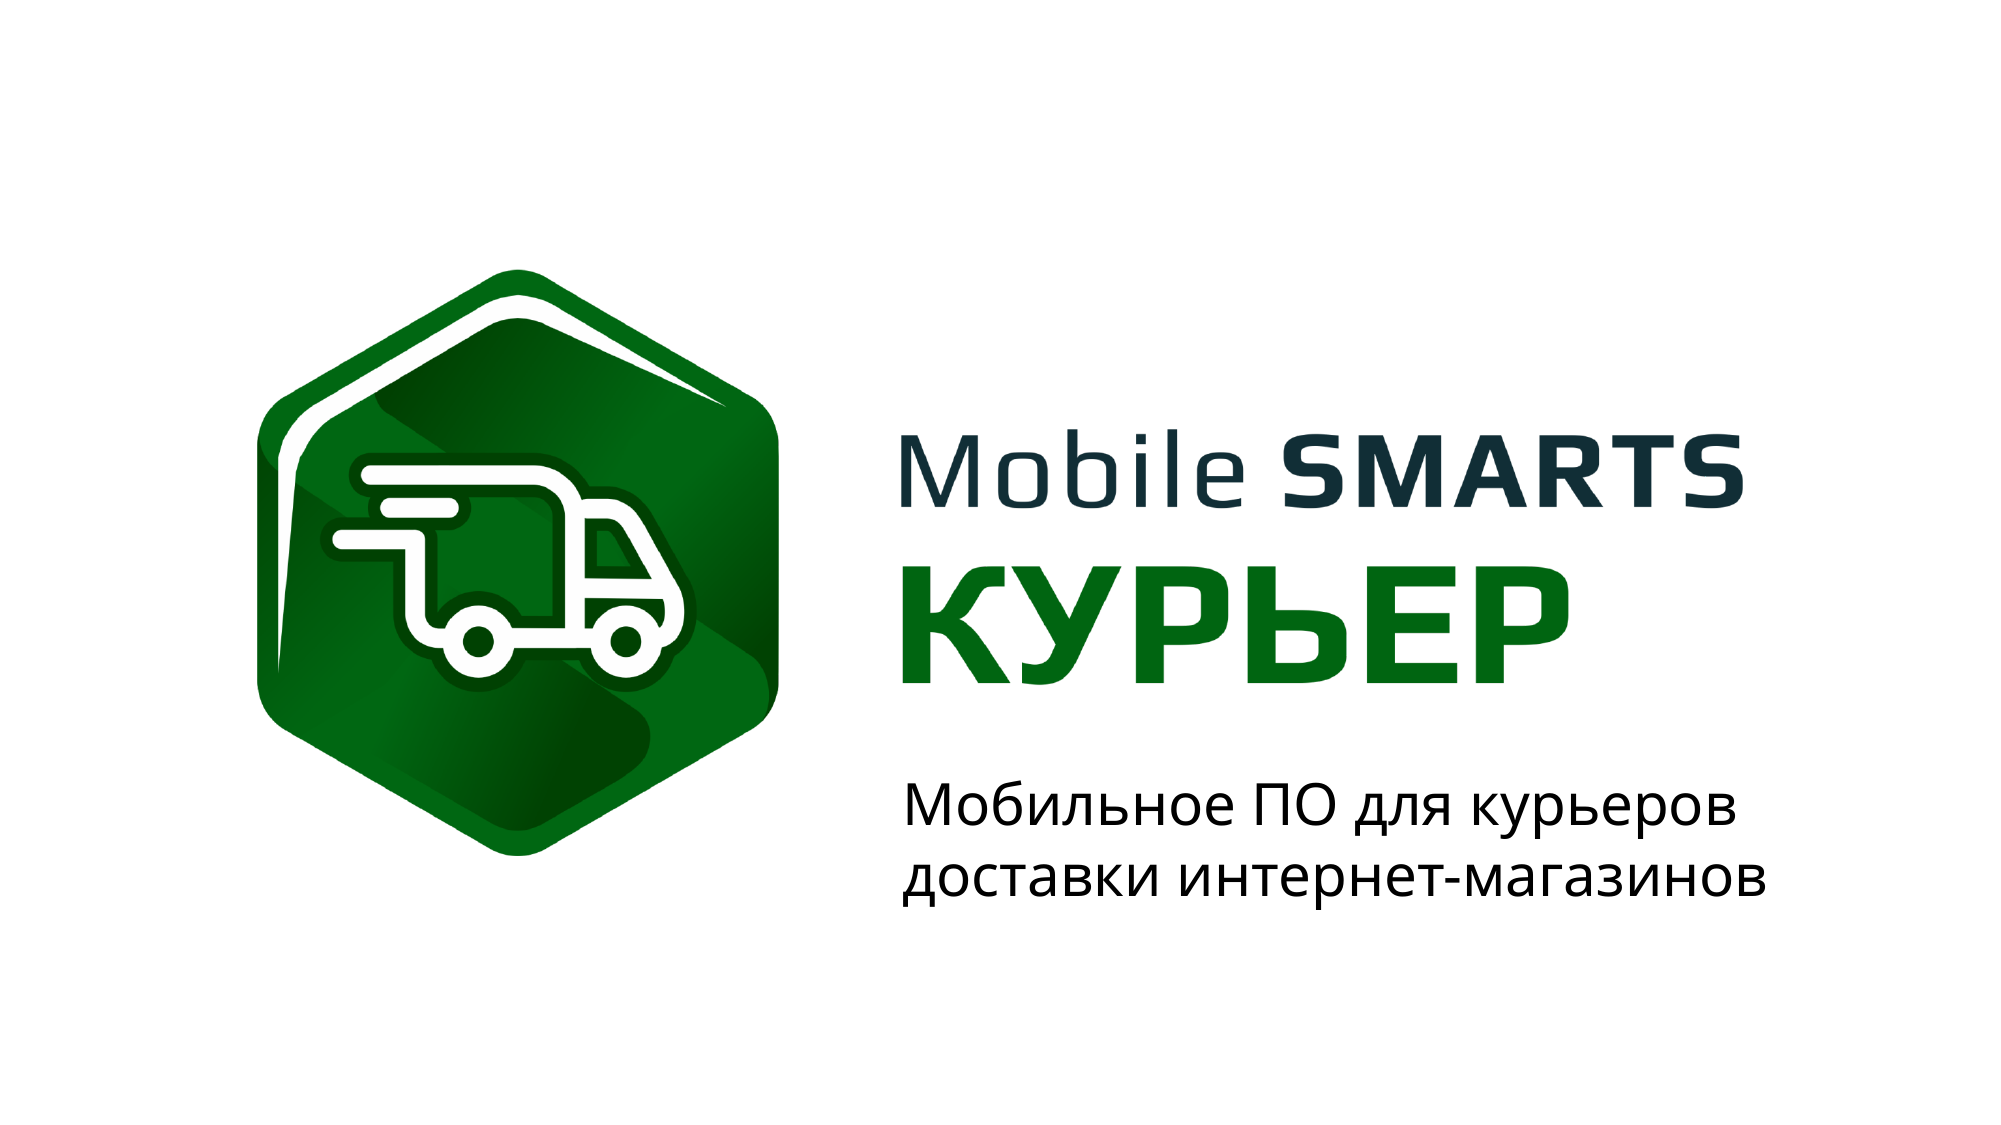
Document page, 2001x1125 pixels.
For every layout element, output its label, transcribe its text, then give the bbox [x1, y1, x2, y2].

picture [256, 269, 1743, 856]
text_box Мобильное ПО для курьеров доставки интернет-магазинов [887, 760, 1858, 934]
